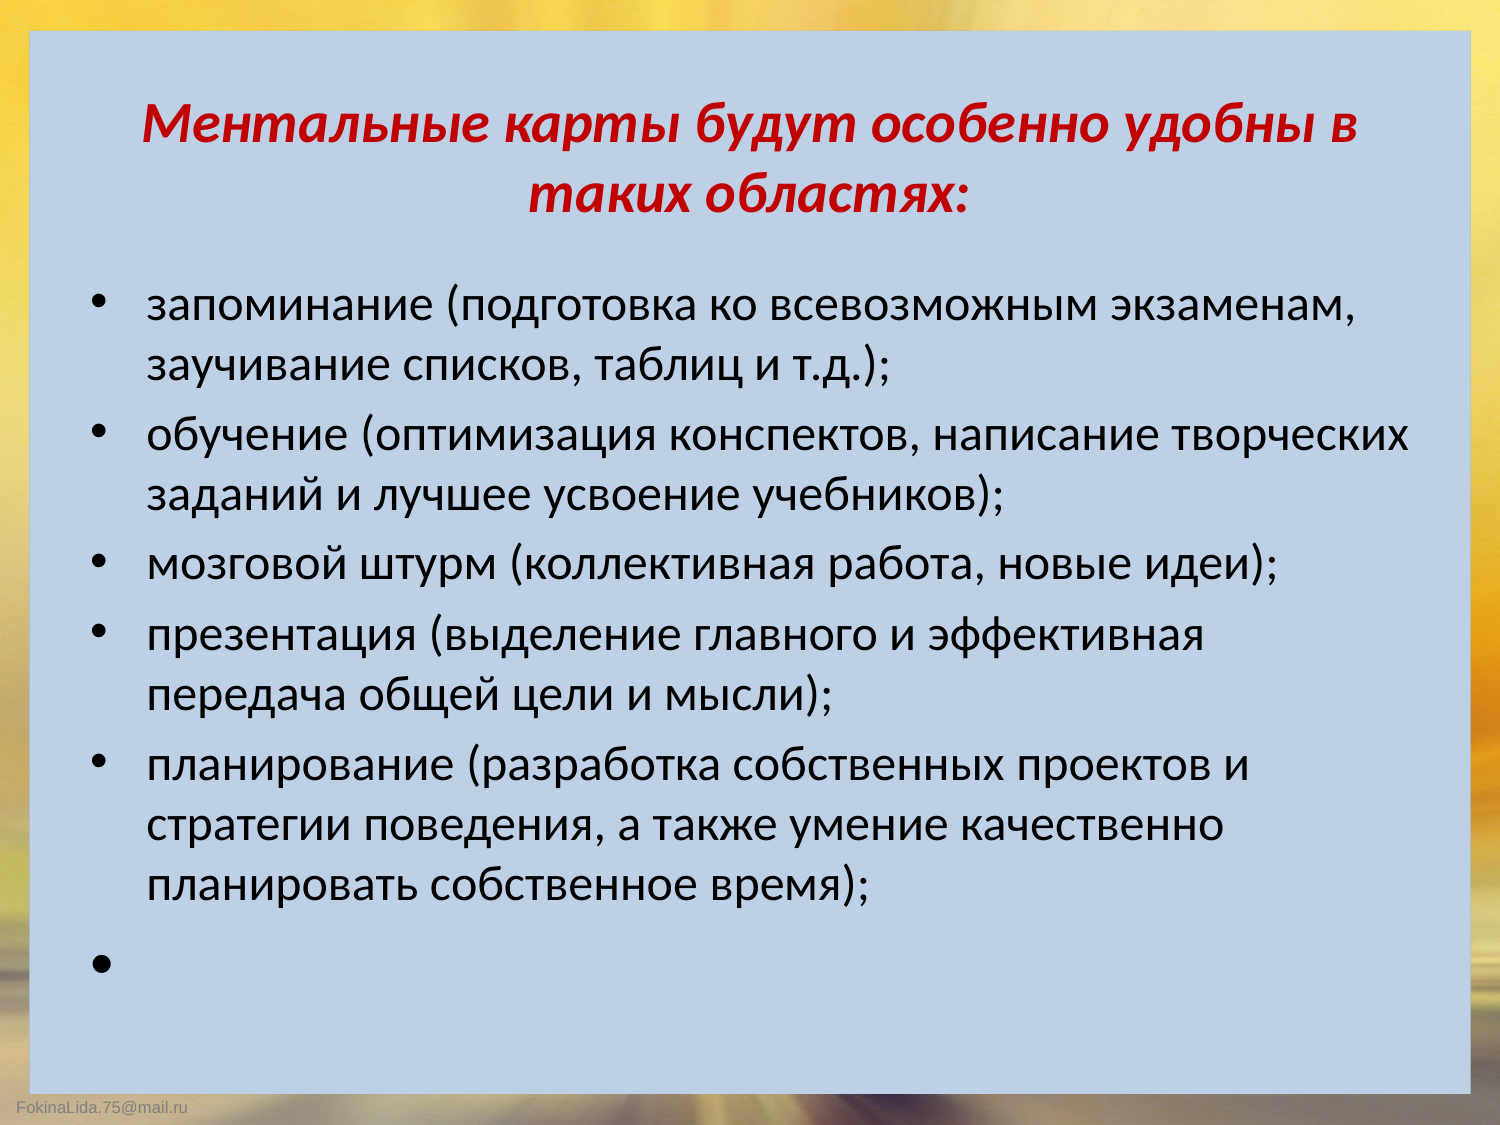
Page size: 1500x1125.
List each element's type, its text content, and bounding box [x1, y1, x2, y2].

title Ментальные карты будут особенно удобны в таких областях: [74, 44, 1426, 233]
list запоминание (подготовка ко всевозможным экзаменам, заучивание списков, таблиц и т.д.); обучение (оптимизация конспектов, написание творческих заданий и лучшее усвоение учебников); мозговой штурм (коллективная работа, новые идеи); презентация (выделение главного и эффективная передача общей цели и мысли); планирование (разработка собственных проектов и стратегии поведения, а также умение качественно планировать собственное время); [74, 262, 1426, 1006]
picture [0, 0, 1500, 1125]
